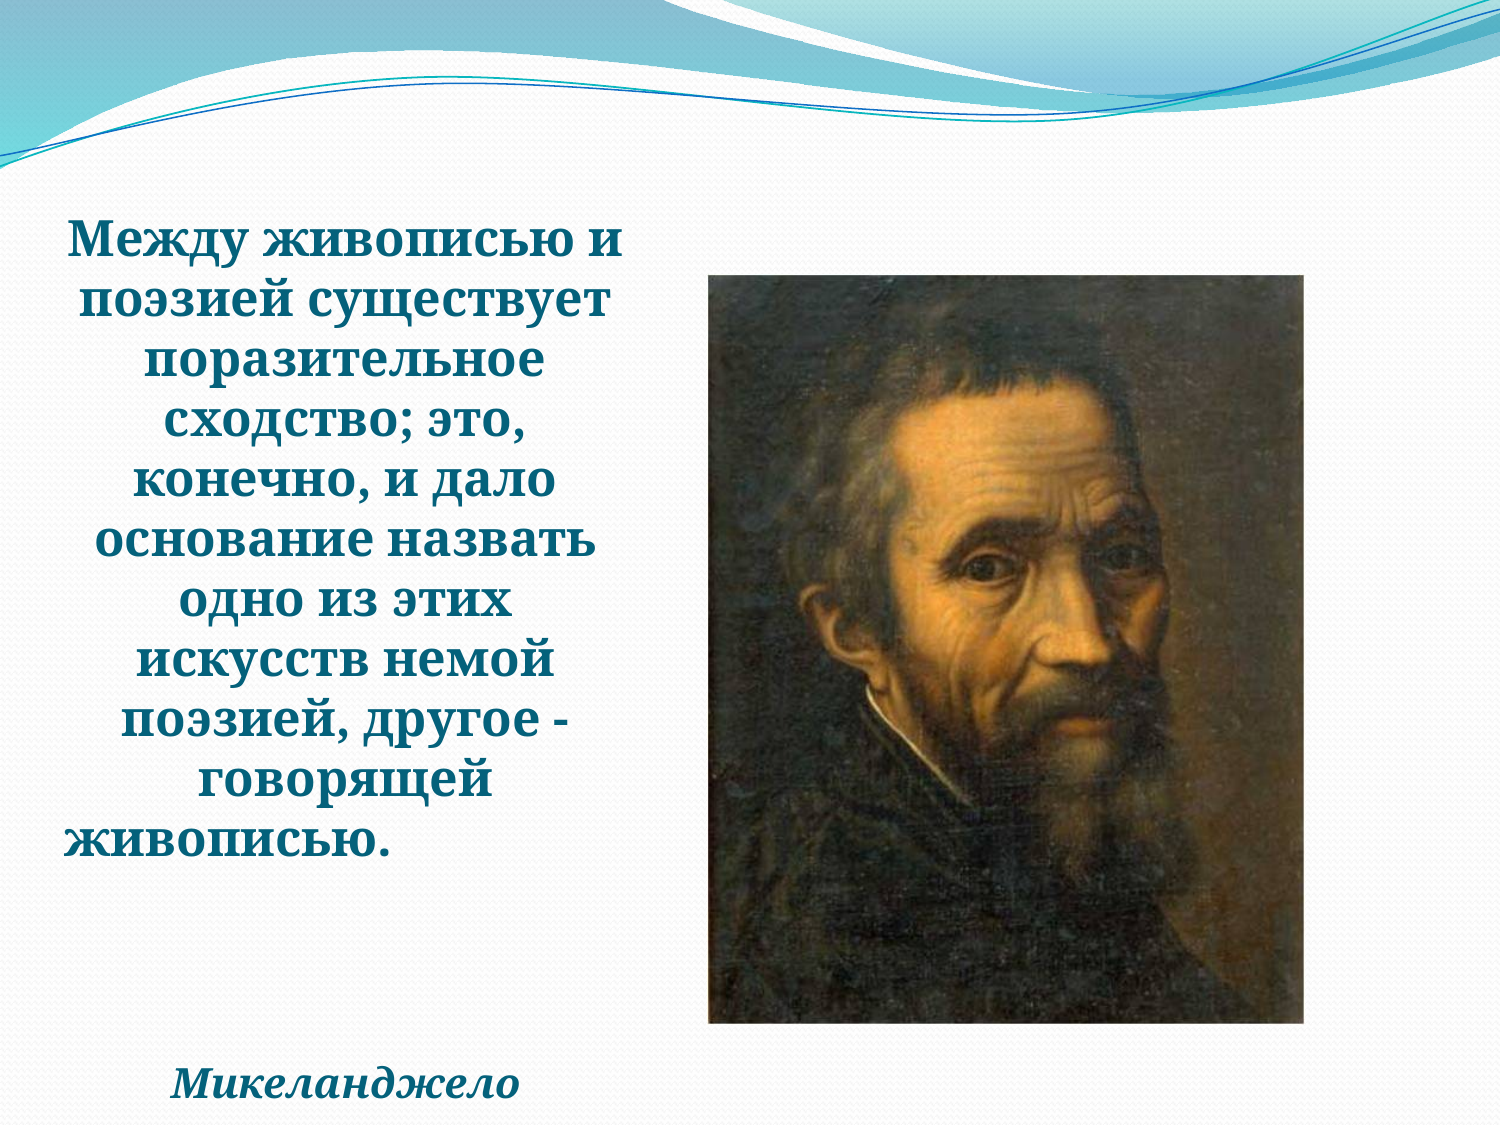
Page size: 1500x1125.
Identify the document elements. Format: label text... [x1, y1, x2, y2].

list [707, 274, 1305, 1026]
list Между живописью и поэзией существует поразительное сходство; это, конечно, и дало основание назвать одно из этих искусств немой поэзией, другое - говорящей живописью. Микеланджело [58, 199, 633, 950]
